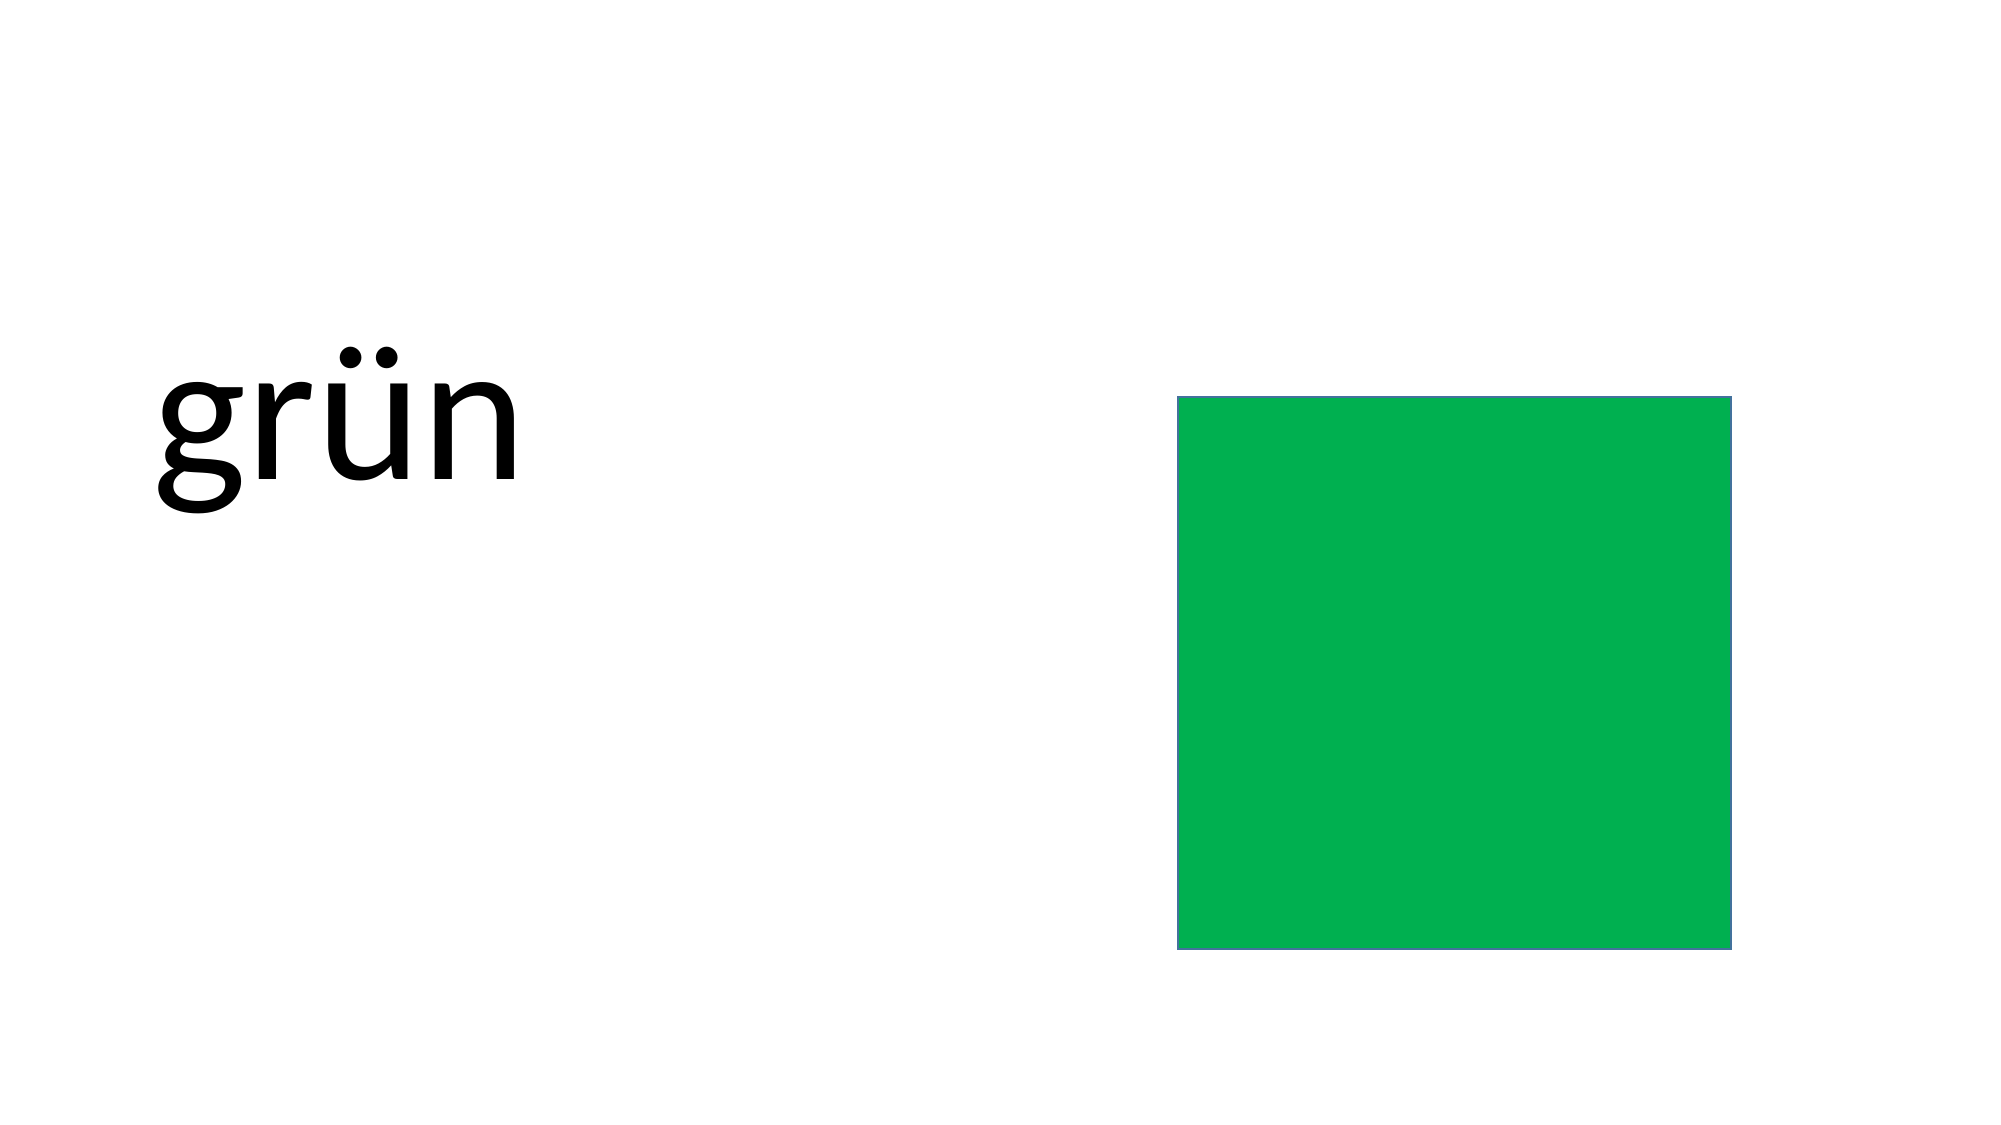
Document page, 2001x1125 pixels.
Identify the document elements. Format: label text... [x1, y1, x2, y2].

list grün [137, 299, 988, 1014]
text_box [1177, 396, 1732, 950]
